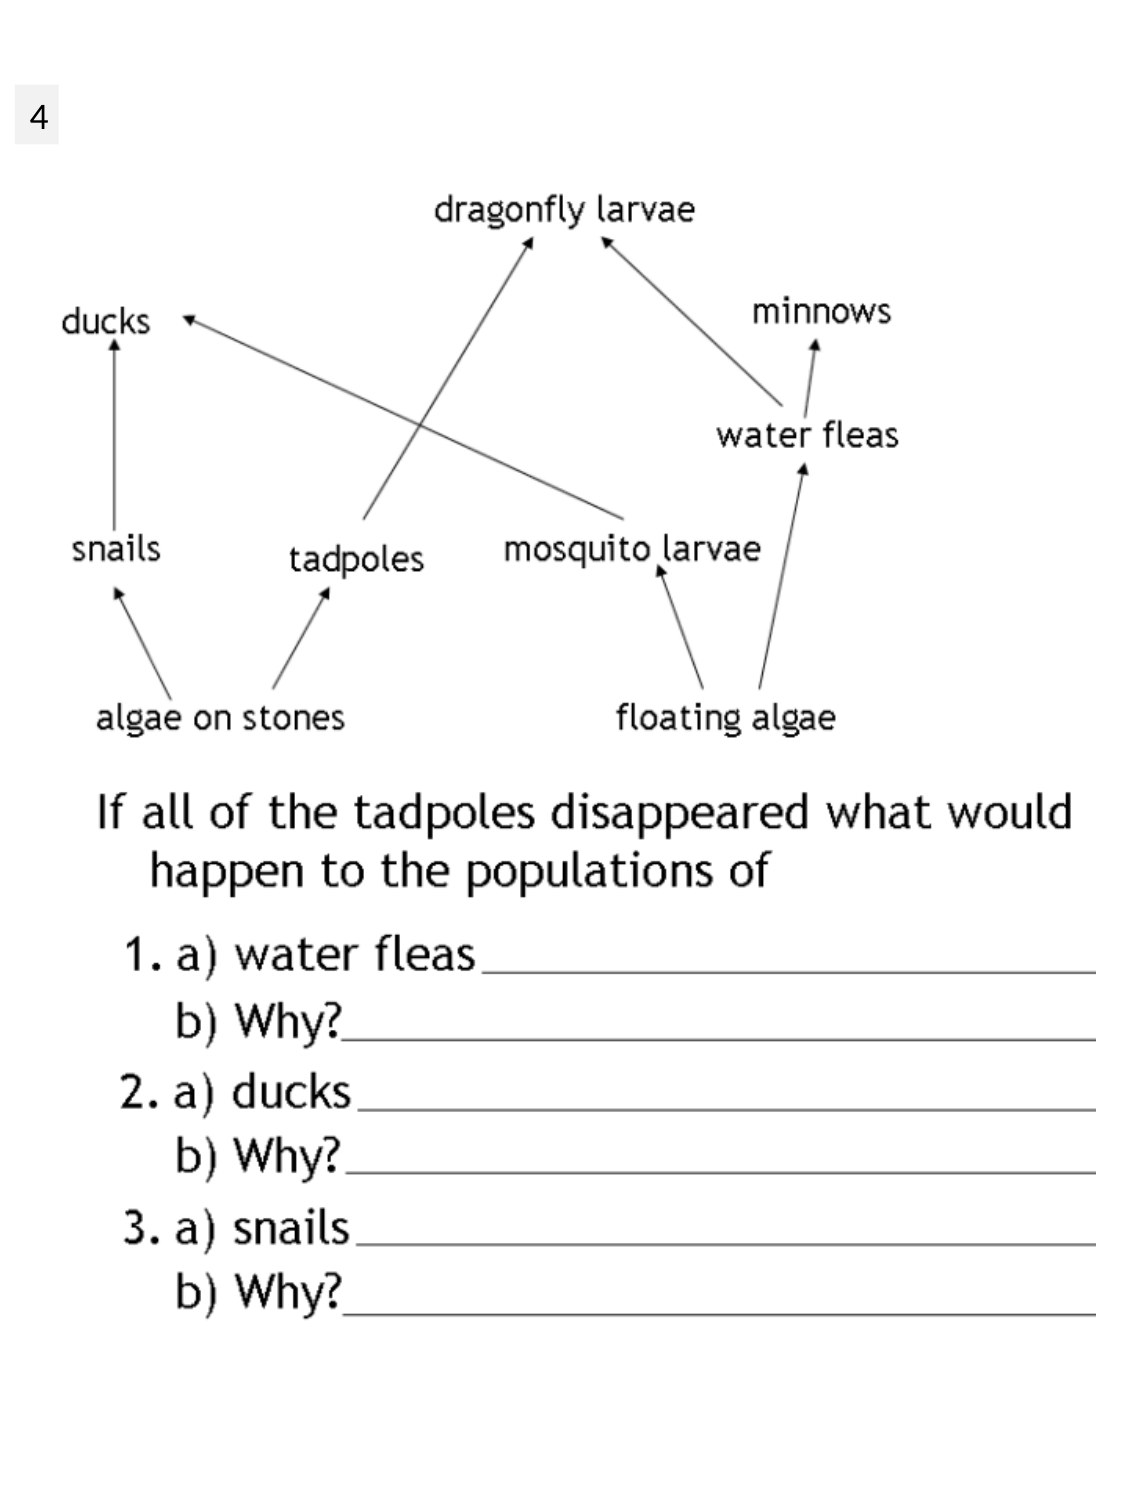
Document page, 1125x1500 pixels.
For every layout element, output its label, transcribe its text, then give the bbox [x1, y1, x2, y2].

picture [26, 176, 1097, 1324]
text_box 4 [14, 84, 59, 145]
